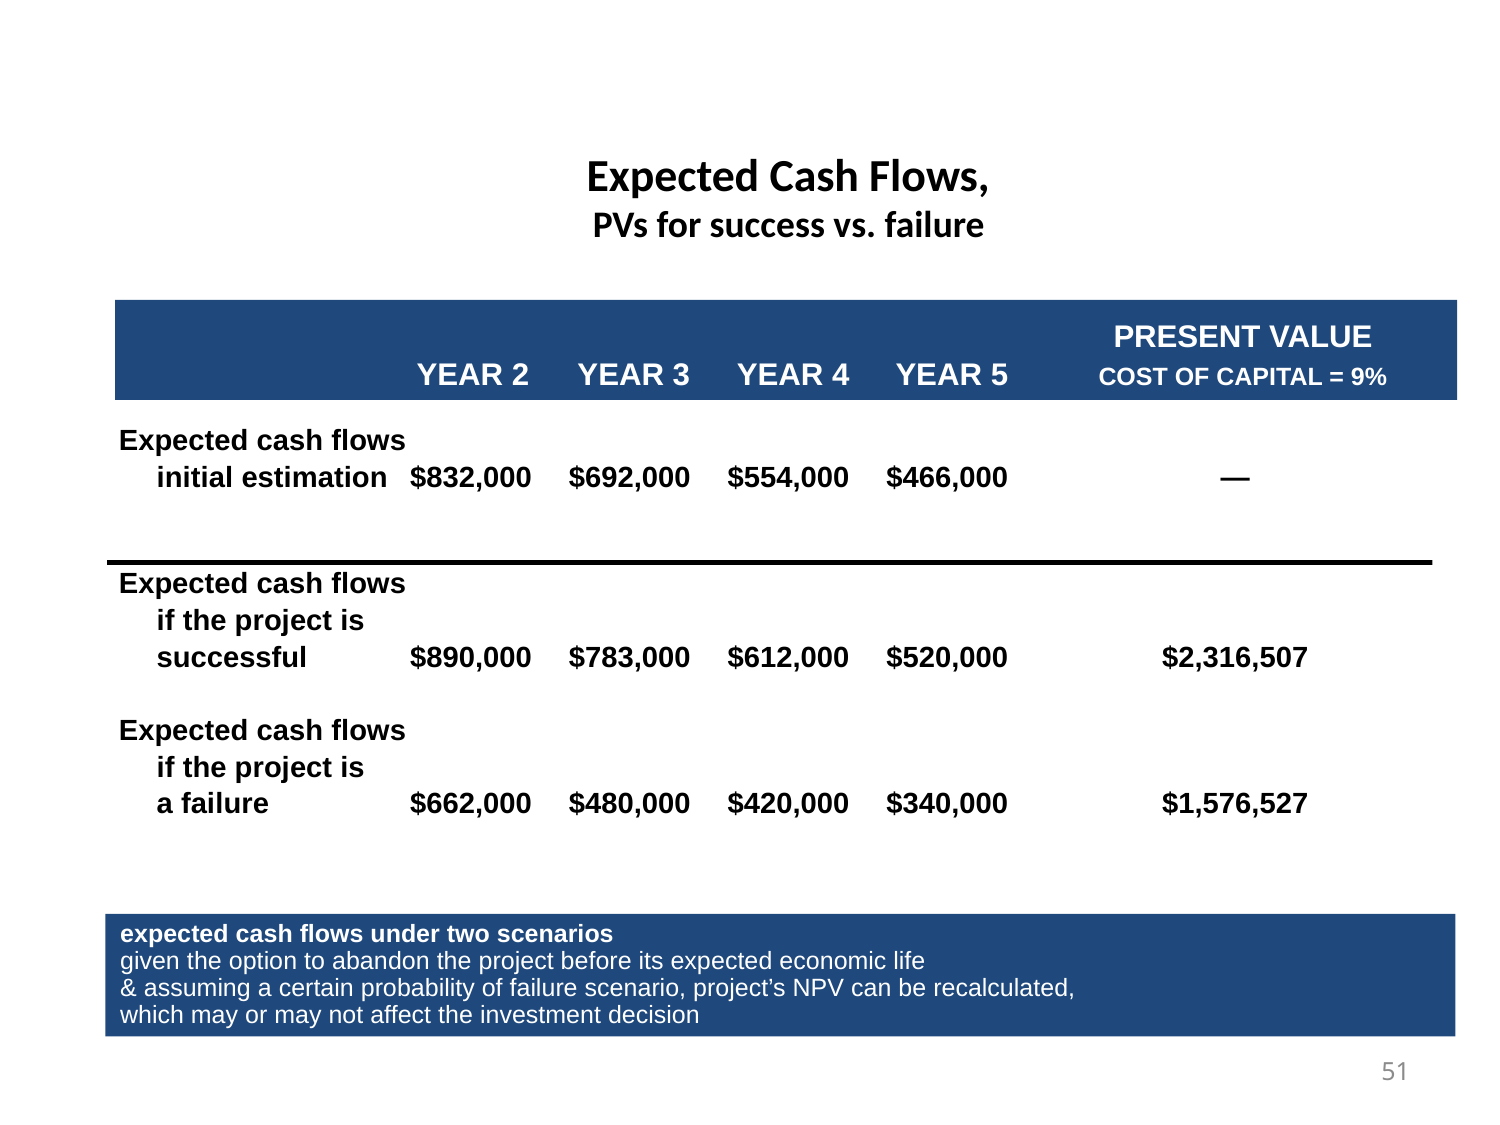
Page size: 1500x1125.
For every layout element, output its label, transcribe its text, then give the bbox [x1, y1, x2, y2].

slide_number 51 [1074, 1042, 1425, 1103]
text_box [37, 299, 1458, 833]
text_box expected cash flows under two scenarios given the option to abandon the project before its expected economic life & assuming a certain probability of failure scenario, project’s NPV can be recalculated, which may or may not affect the investment decision [105, 913, 1456, 1037]
title Expected Cash Flows, PVs for success vs. failure [123, 137, 1463, 254]
